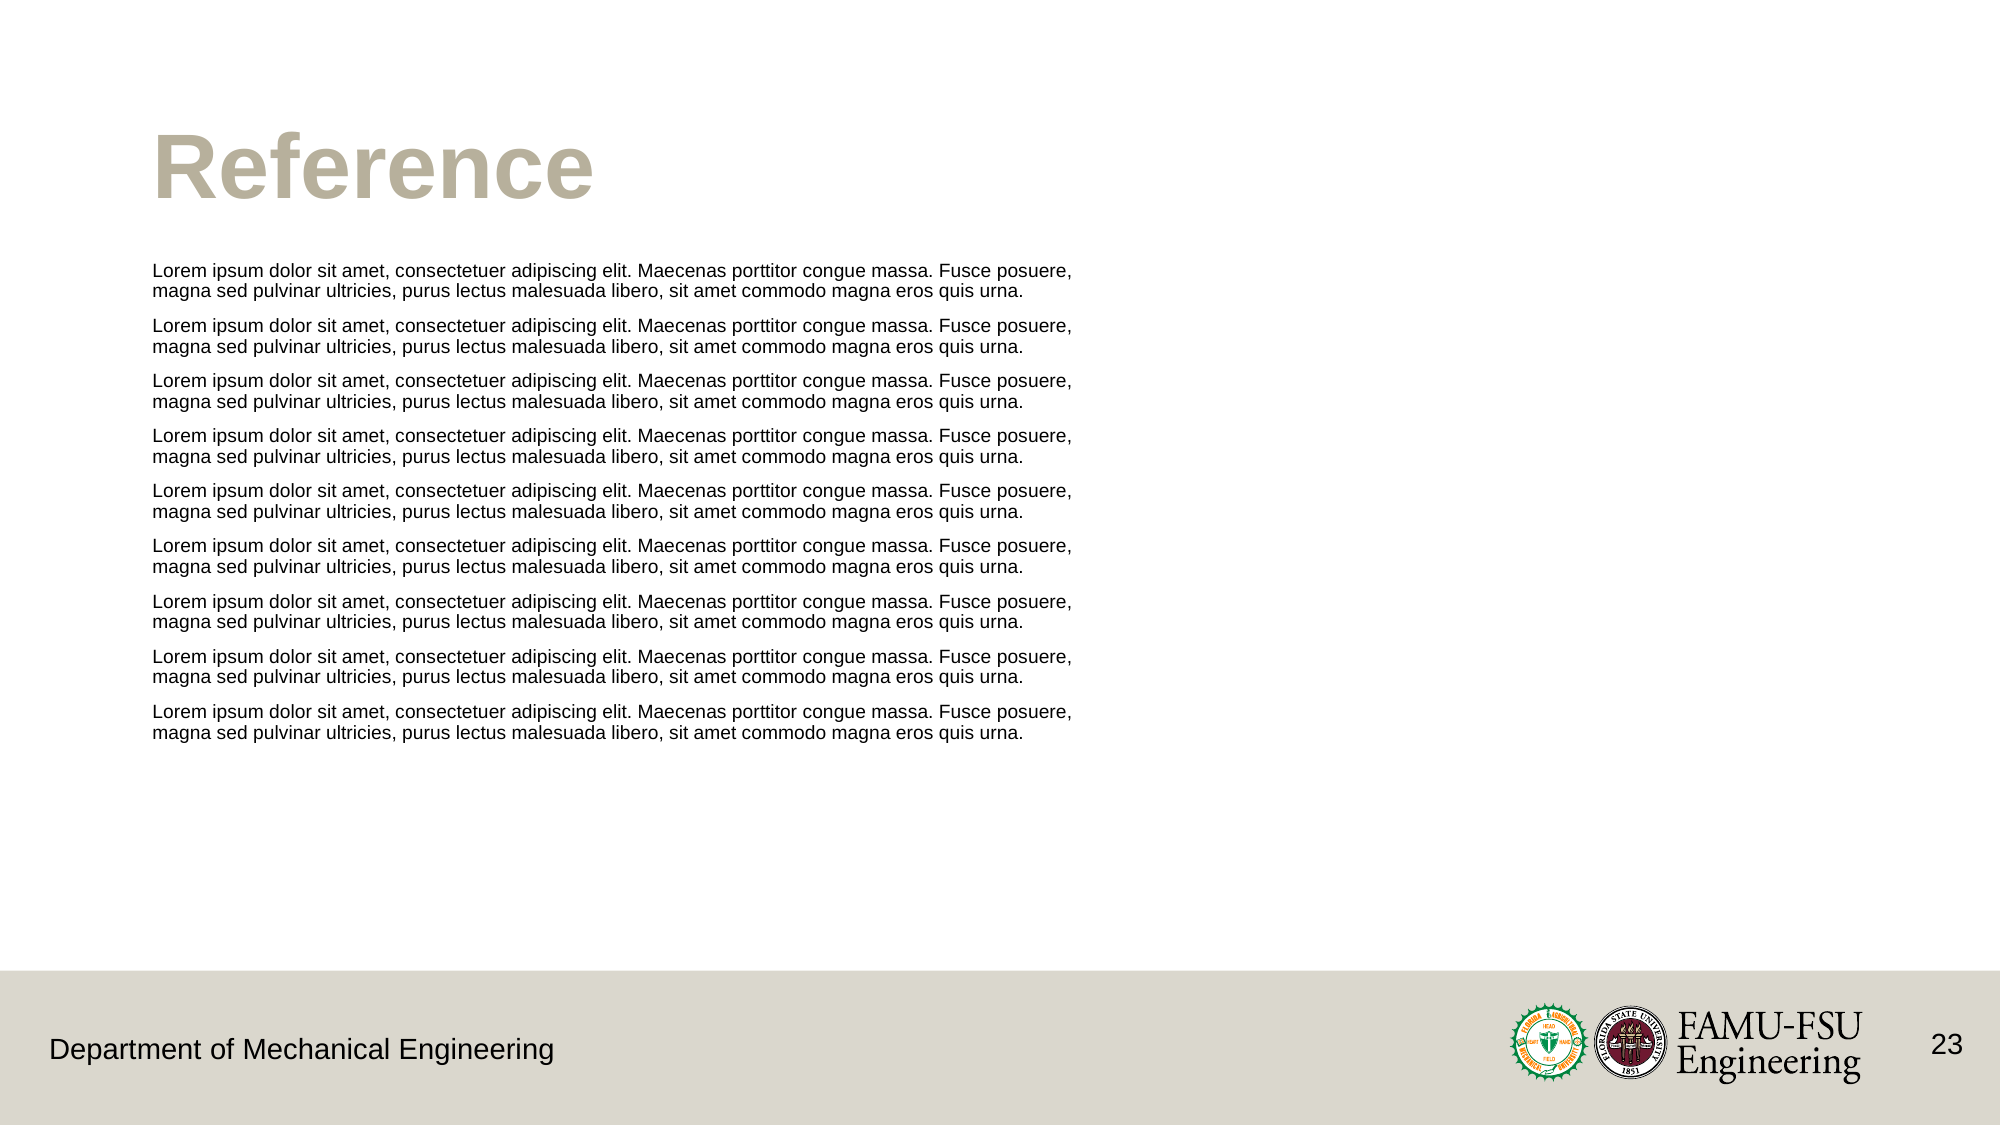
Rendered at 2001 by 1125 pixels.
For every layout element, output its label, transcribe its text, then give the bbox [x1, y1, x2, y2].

slide_number 23 [1862, 1017, 1978, 1078]
list Lorem ipsum dolor sit amet, consectetuer adipiscing elit. Maecenas porttitor congue massa. Fusce posuere, magna sed pulvinar ultricies, purus lectus malesuada libero, sit amet commodo magna eros quis urna. Lorem ipsum dolor sit amet, consectetuer adipiscing elit. Maecenas porttitor congue massa. Fusce posuere, magna sed pulvinar ultricies, purus lectus malesuada libero, sit amet commodo magna eros quis urna. Lorem ipsum dolor sit amet, consectetuer adipiscing elit. Maecenas porttitor congue massa. Fusce posuere, magna sed pulvinar ultricies, purus lectus malesuada libero, sit amet commodo magna eros quis urna. Lorem ipsum dolor sit amet, consectetuer adipiscing elit. Maecenas porttitor congue massa. Fusce posuere, magna sed pulvinar ultricies, purus lectus malesuada libero, sit amet commodo magna eros quis urna. Lorem ipsum dolor sit amet, consectetuer adipiscing elit. Maecenas porttitor congue massa. Fusce posuere, magna sed pulvinar ultricies, purus lectus malesuada libero, sit amet commodo magna eros quis urna. Lorem ipsum dolor sit amet, consectetuer adipiscing elit. Maecenas porttitor congue massa. Fusce posuere, magna sed pulvinar ultricies, purus lectus malesuada libero, sit amet commodo magna eros quis urna. Lorem ipsum dolor sit amet, consectetuer adipiscing elit. Maecenas porttitor congue massa. Fusce posuere, magna sed pulvinar ultricies, purus lectus malesuada libero, sit amet commodo magna eros quis urna. Lorem ipsum dolor sit amet, consectetuer adipiscing elit. Maecenas porttitor congue massa. Fusce posuere, magna sed pulvinar ultricies, purus lectus malesuada libero, sit amet commodo magna eros quis urna. Lorem ipsum dolor sit amet, consectetuer adipiscing elit. Maecenas porttitor congue massa. Fusce posuere, magna sed pulvinar ultricies, purus lectus malesuada libero, sit amet commodo magna eros quis urna. [137, 253, 1121, 803]
title Reference [137, 59, 1863, 278]
